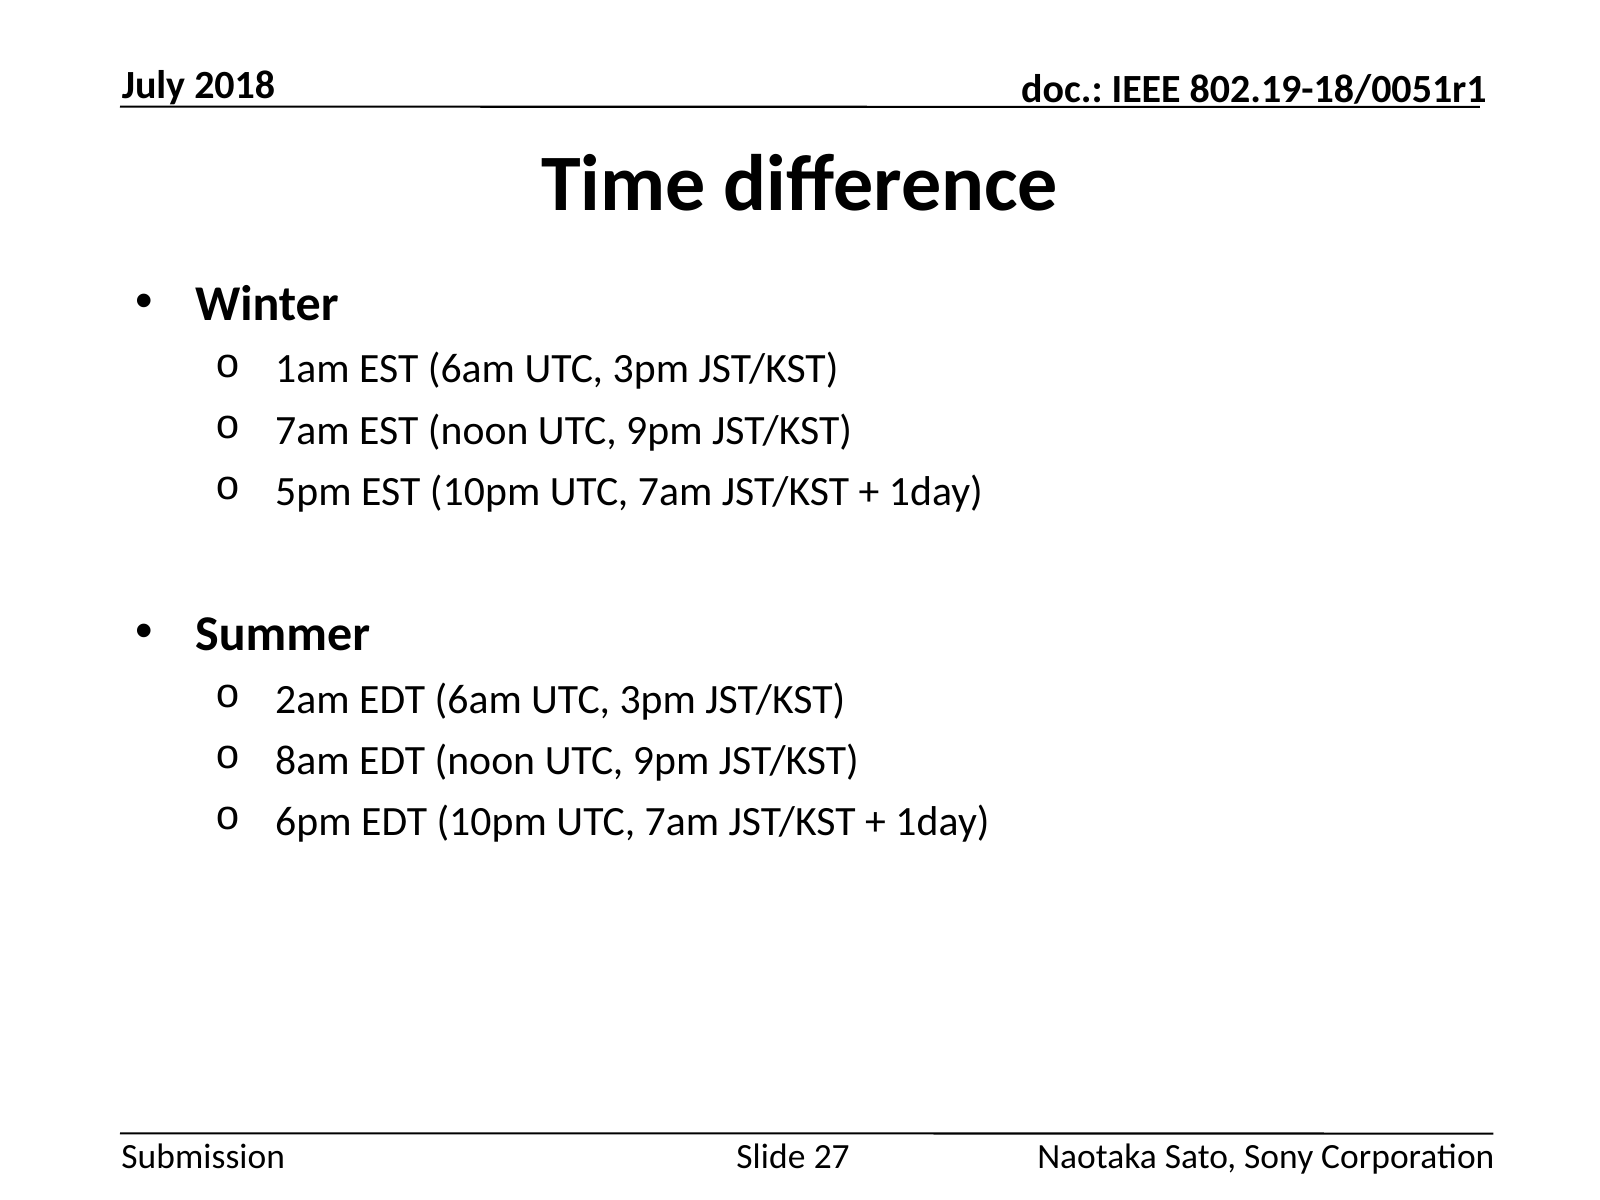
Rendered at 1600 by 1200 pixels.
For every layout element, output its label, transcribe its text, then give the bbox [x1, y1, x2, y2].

footer Naotaka Sato, Sony Corporation [937, 1132, 1495, 1174]
title Time difference [119, 119, 1480, 238]
list Winter 1am EST (6am UTC, 3pm JST/KST) 7am EST (noon UTC, 9pm JST/KST) 5pm EST (10pm UTC, 7am JST/KST + 1day) Summer 2am EDT (6am UTC, 3pm JST/KST) 8am EDT (noon UTC, 9pm JST/KST) 6pm EDT (10pm UTC, 7am JST/KST + 1day) [119, 262, 1480, 1126]
slide_number Slide 27 [733, 1132, 854, 1197]
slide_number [121, 58, 451, 107]
